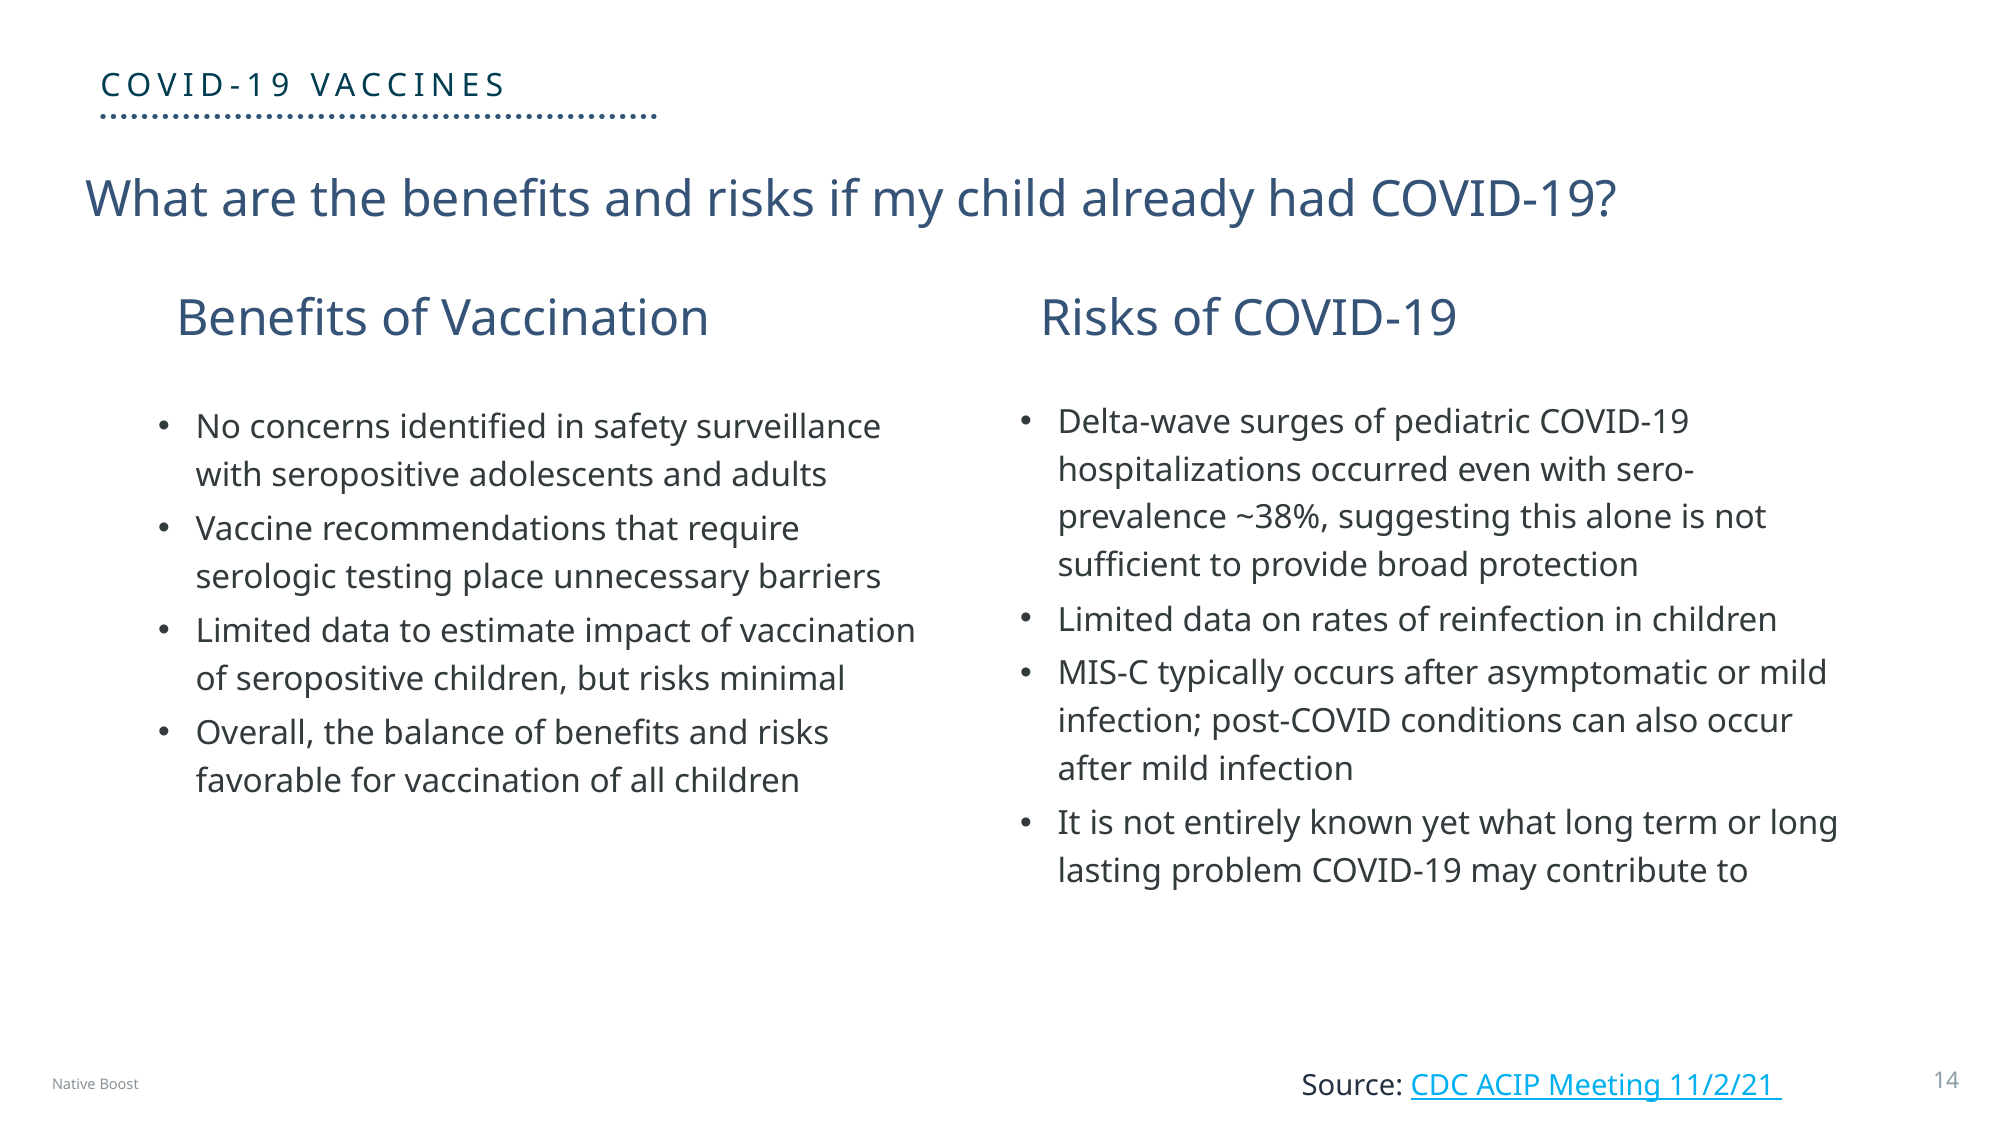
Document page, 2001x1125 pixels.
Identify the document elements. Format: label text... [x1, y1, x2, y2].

text_box Risks of COVID-19 [1040, 273, 1486, 353]
text_box Source: CDC ACIP Meeting 11/2/21 [1286, 1059, 1798, 1114]
text_box Benefits of Vaccination [176, 273, 842, 353]
slide_number 14 [1862, 1059, 1975, 1103]
footer Native Boost [37, 1059, 316, 1103]
list What are the benefits and risks if my child already had COVID-19? [85, 154, 1863, 234]
list No concerns identified in safety surveillance with seropositive adolescents and adults Vaccine recommendations that require serologic testing place unnecessary barriers Limited data to estimate impact of vaccination of seropositive children, but risks minimal Overall, the balance of benefits and risks favorable for vaccination of all children [158, 396, 945, 976]
list Covid-19 vaccines [85, 49, 658, 111]
text_box Delta-wave surges of pediatric COVID-19 hospitalizations occurred even with sero-prevalence ~38%, suggesting this alone is not sufficient to provide broad protection Limited data on rates of reinfection in children MIS-C typically occurs after asymptomatic or mild infection; post-COVID conditions can also occur after mild infection It is not entirely known yet what long term or long lasting problem COVID-19 may contribute to [1019, 391, 1842, 971]
